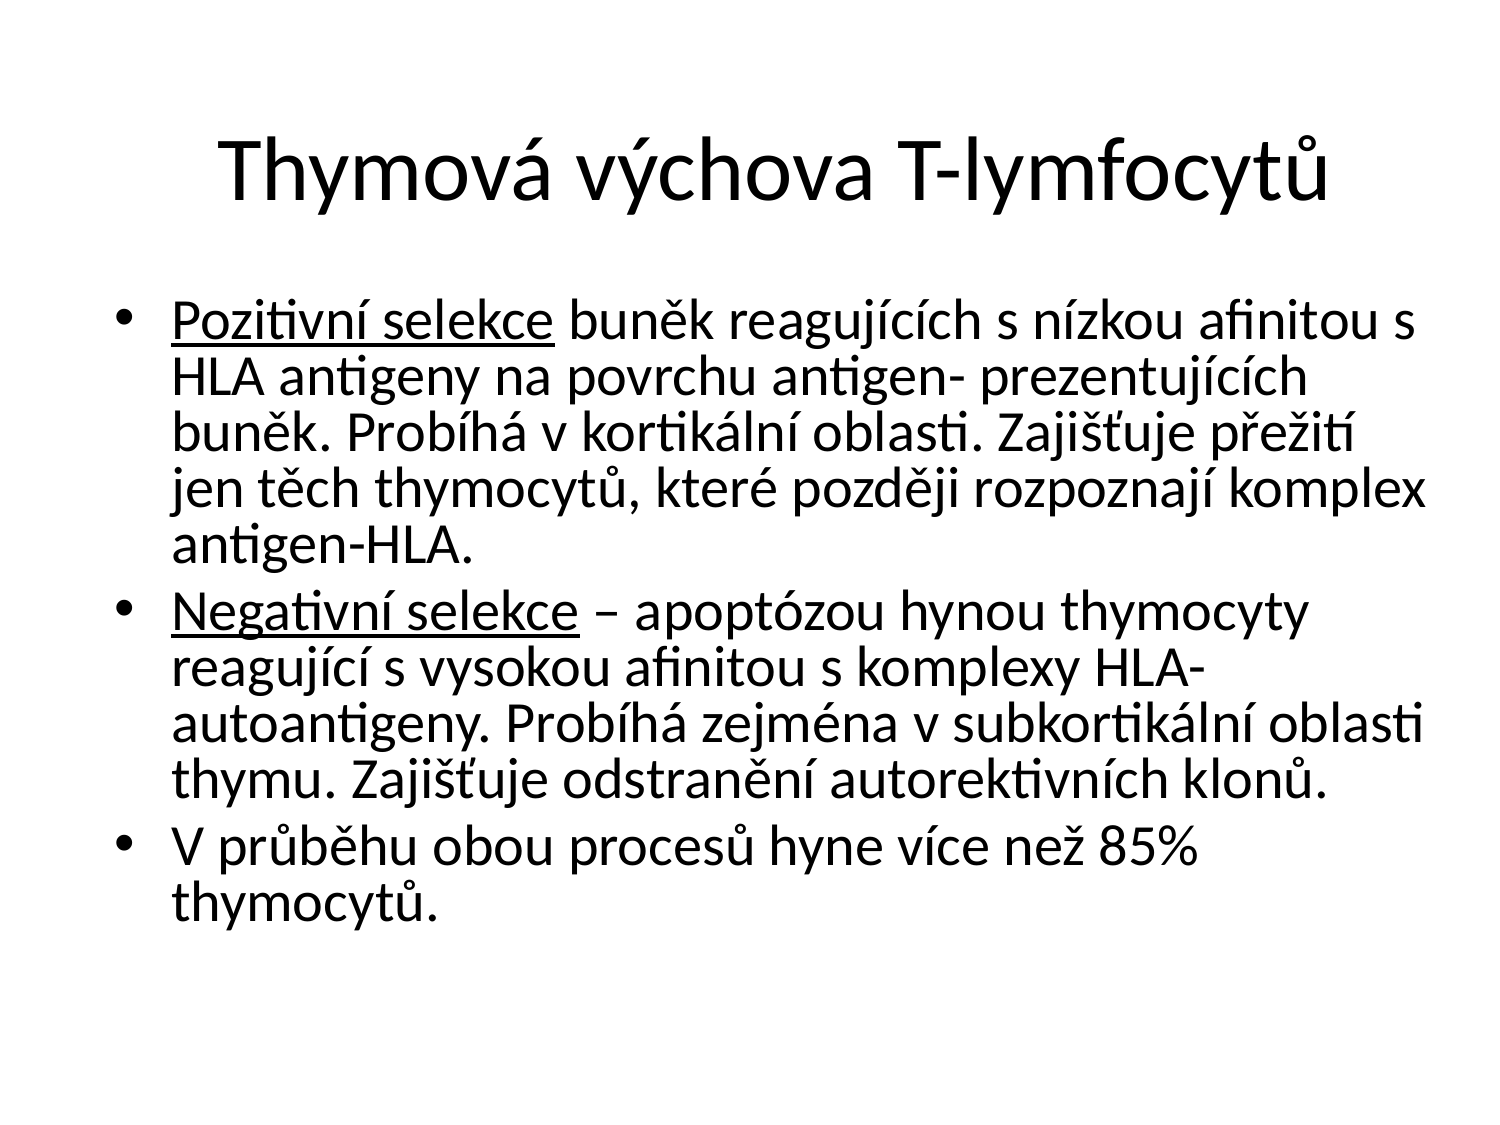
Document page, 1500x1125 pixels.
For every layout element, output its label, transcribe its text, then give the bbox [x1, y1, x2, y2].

text_box Pozitivní selekce buněk reagujících s nízkou afinitou s HLA antigeny na povrchu antigen- prezentujících buněk. Probíhá v kortikální oblasti. Zajišťuje přežití jen těch thymocytů, které později rozpoznají komplex antigen-HLA. Negativní selekce – apoptózou hynou thymocyty reagující s vysokou afinitou s komplexy HLA-autoantigeny. Probíhá zejména v subkortikální oblasti thymu. Zajišťuje odstranění autorektivních klonů. V průběhu obou procesů hyne více než 85% thymocytů. [99, 287, 1450, 1030]
text_box Thymová výchova T-lymfocytů [99, 70, 1450, 258]
